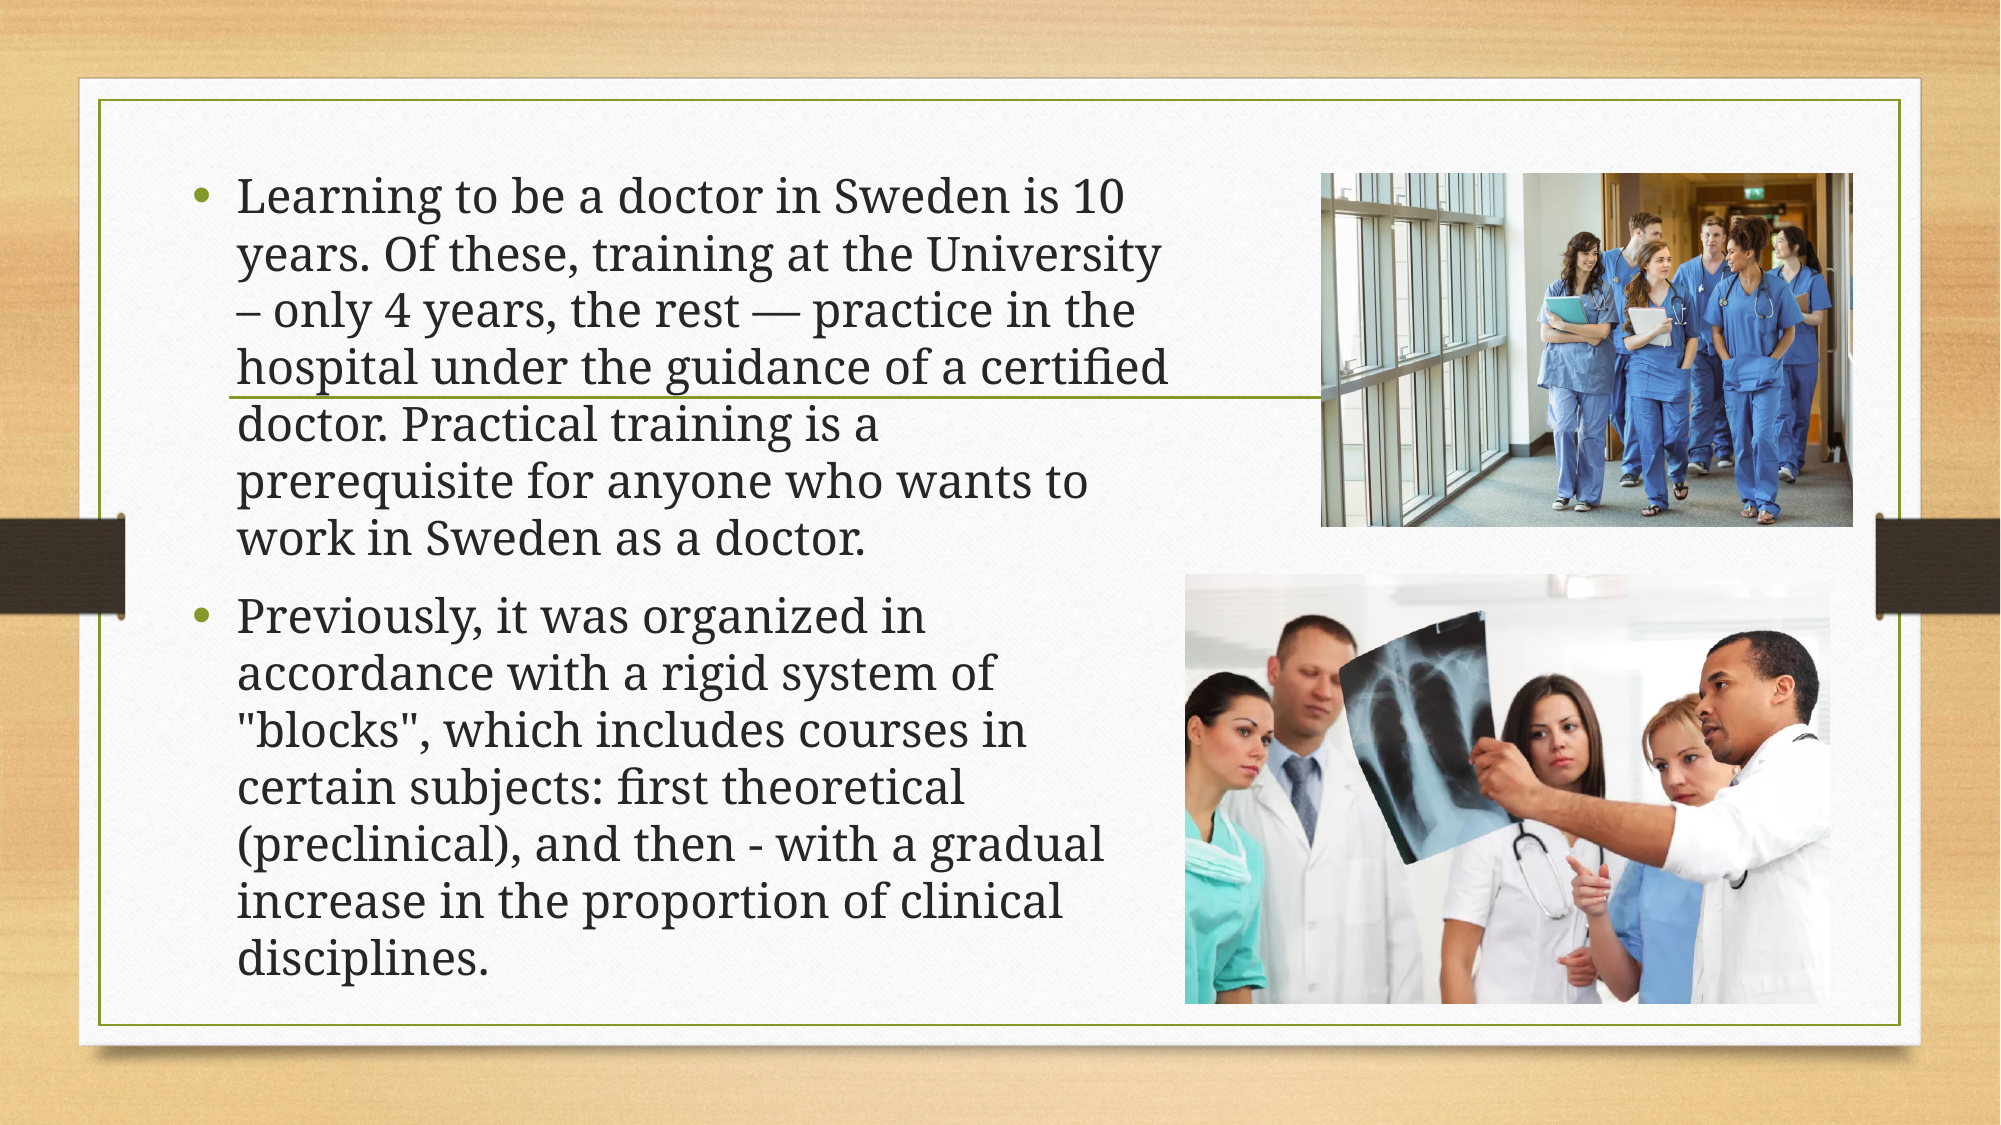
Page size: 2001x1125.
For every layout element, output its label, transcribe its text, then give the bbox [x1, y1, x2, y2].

picture [0, 0, 2001, 1125]
list Learning to be a doctor in Sweden is 10 years. Of these, training at the University – only 4 years, the rest — practice in the hospital under the guidance of a certified doctor. Practical training is a prerequisite for anyone who wants to work in Sweden as a doctor. Previously, it was organized in accordance with a rigid system of "blocks", which includes courses in certain subjects: first theoretical (preclinical), and then - with a gradual increase in the proportion of clinical disciplines. [177, 159, 1186, 1050]
